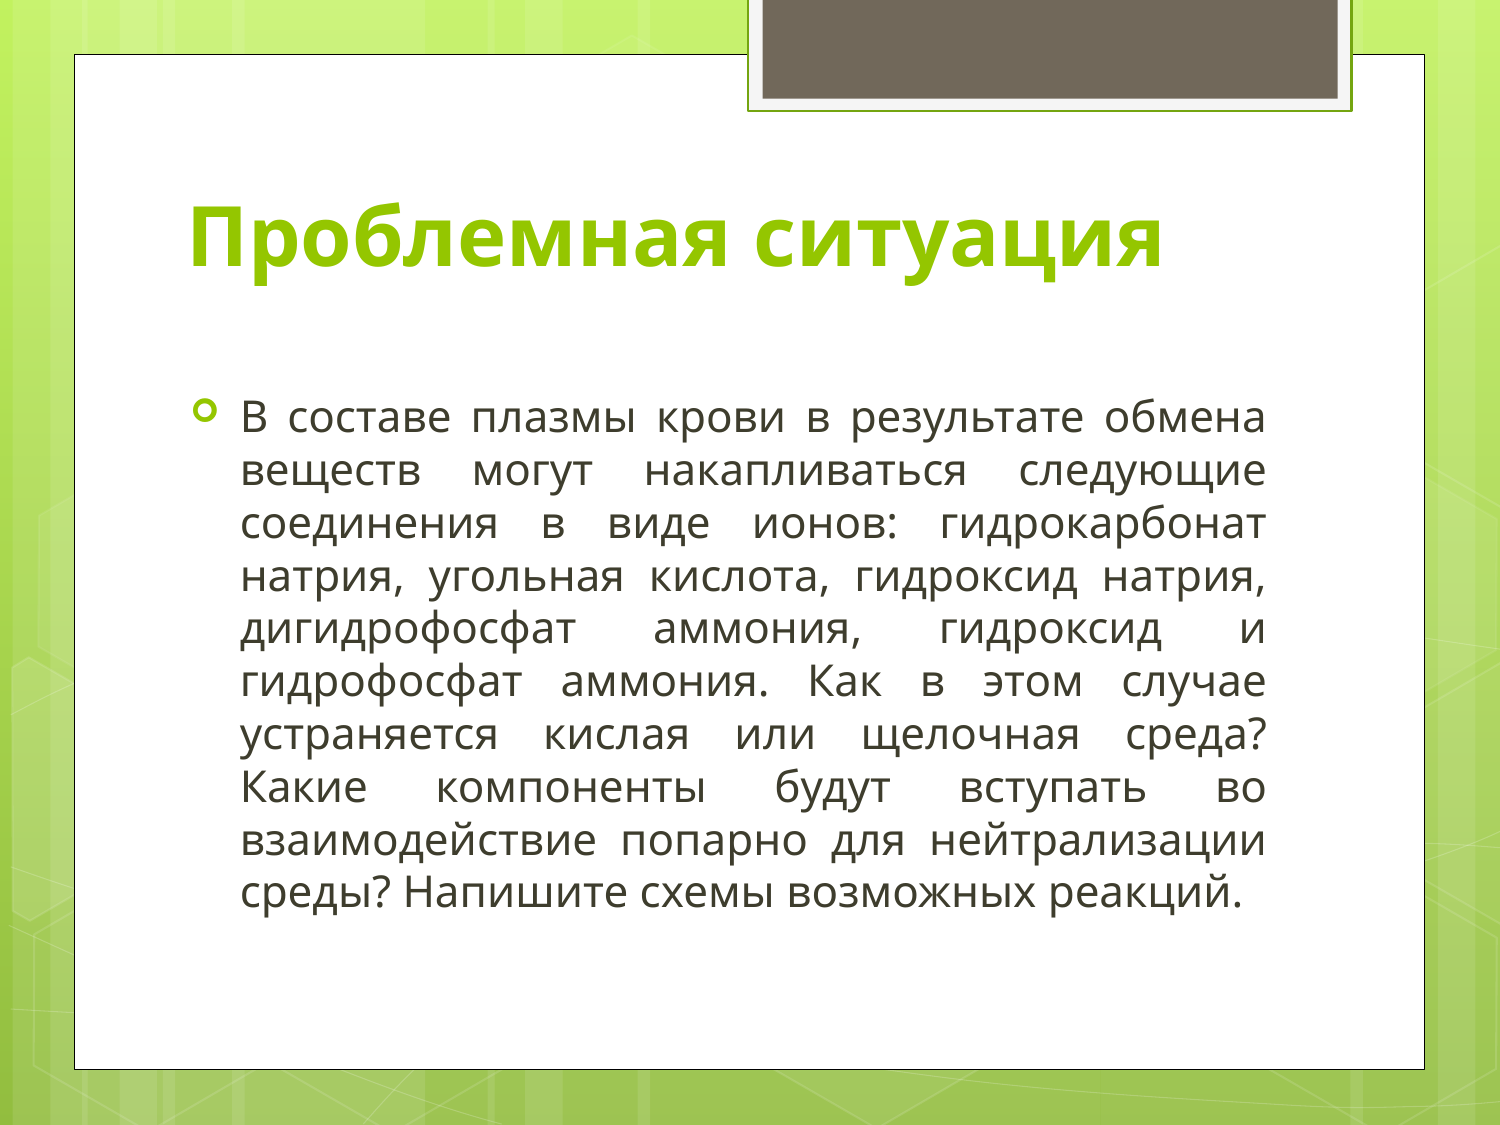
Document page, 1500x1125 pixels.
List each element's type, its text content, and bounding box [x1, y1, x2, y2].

list В составе плазмы крови в результате обмена веществ могут накапливаться следующие соединения в виде ионов: гидрокарбонат натрия, угольная кислота, гидроксид натрия, дигидрофосфат аммония, гидроксид и гидрофосфат аммония. Как в этом случае устраняется кислая или щелочная среда? Какие компоненты будут вступать во взаимодействие попарно для нейтрализации среды? Напишите схемы возможных реакций. [171, 381, 1283, 957]
title Проблемная ситуация [171, 168, 1324, 291]
